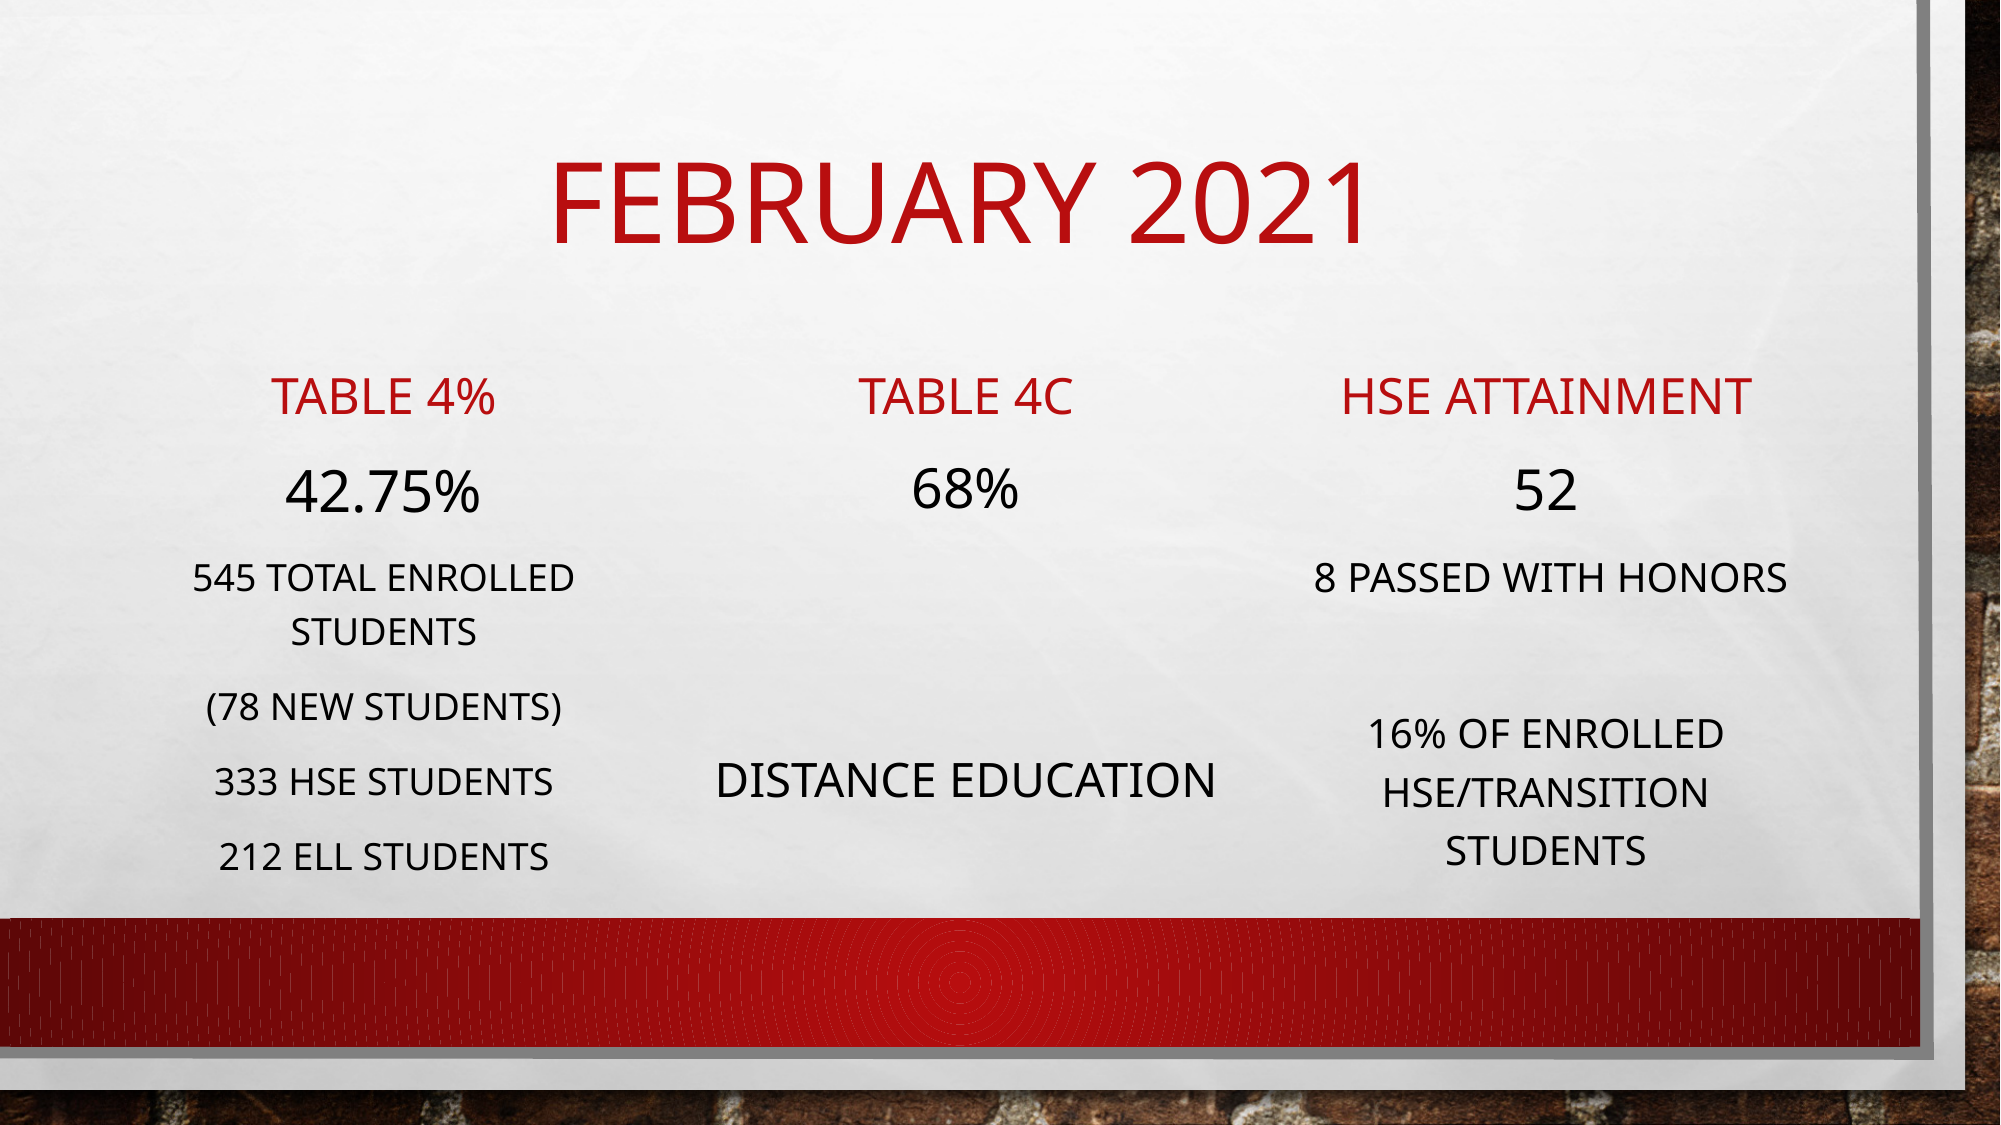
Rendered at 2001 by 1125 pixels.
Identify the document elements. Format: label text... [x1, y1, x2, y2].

list 42.75% 545 total Enrolled students (78 new students) 333 Hse students 212 ELL Students [112, 432, 656, 882]
list HSE Attainment [1274, 338, 1818, 432]
picture [0, 0, 2000, 1125]
list Table 4C [694, 338, 1238, 432]
list Table 4% [112, 338, 656, 432]
title February 2021 [112, 112, 1818, 302]
list 52 8 passed with honors 16% of enrolled HSE/Transition students [1274, 432, 1818, 882]
list 68% Distance Education [694, 432, 1238, 882]
